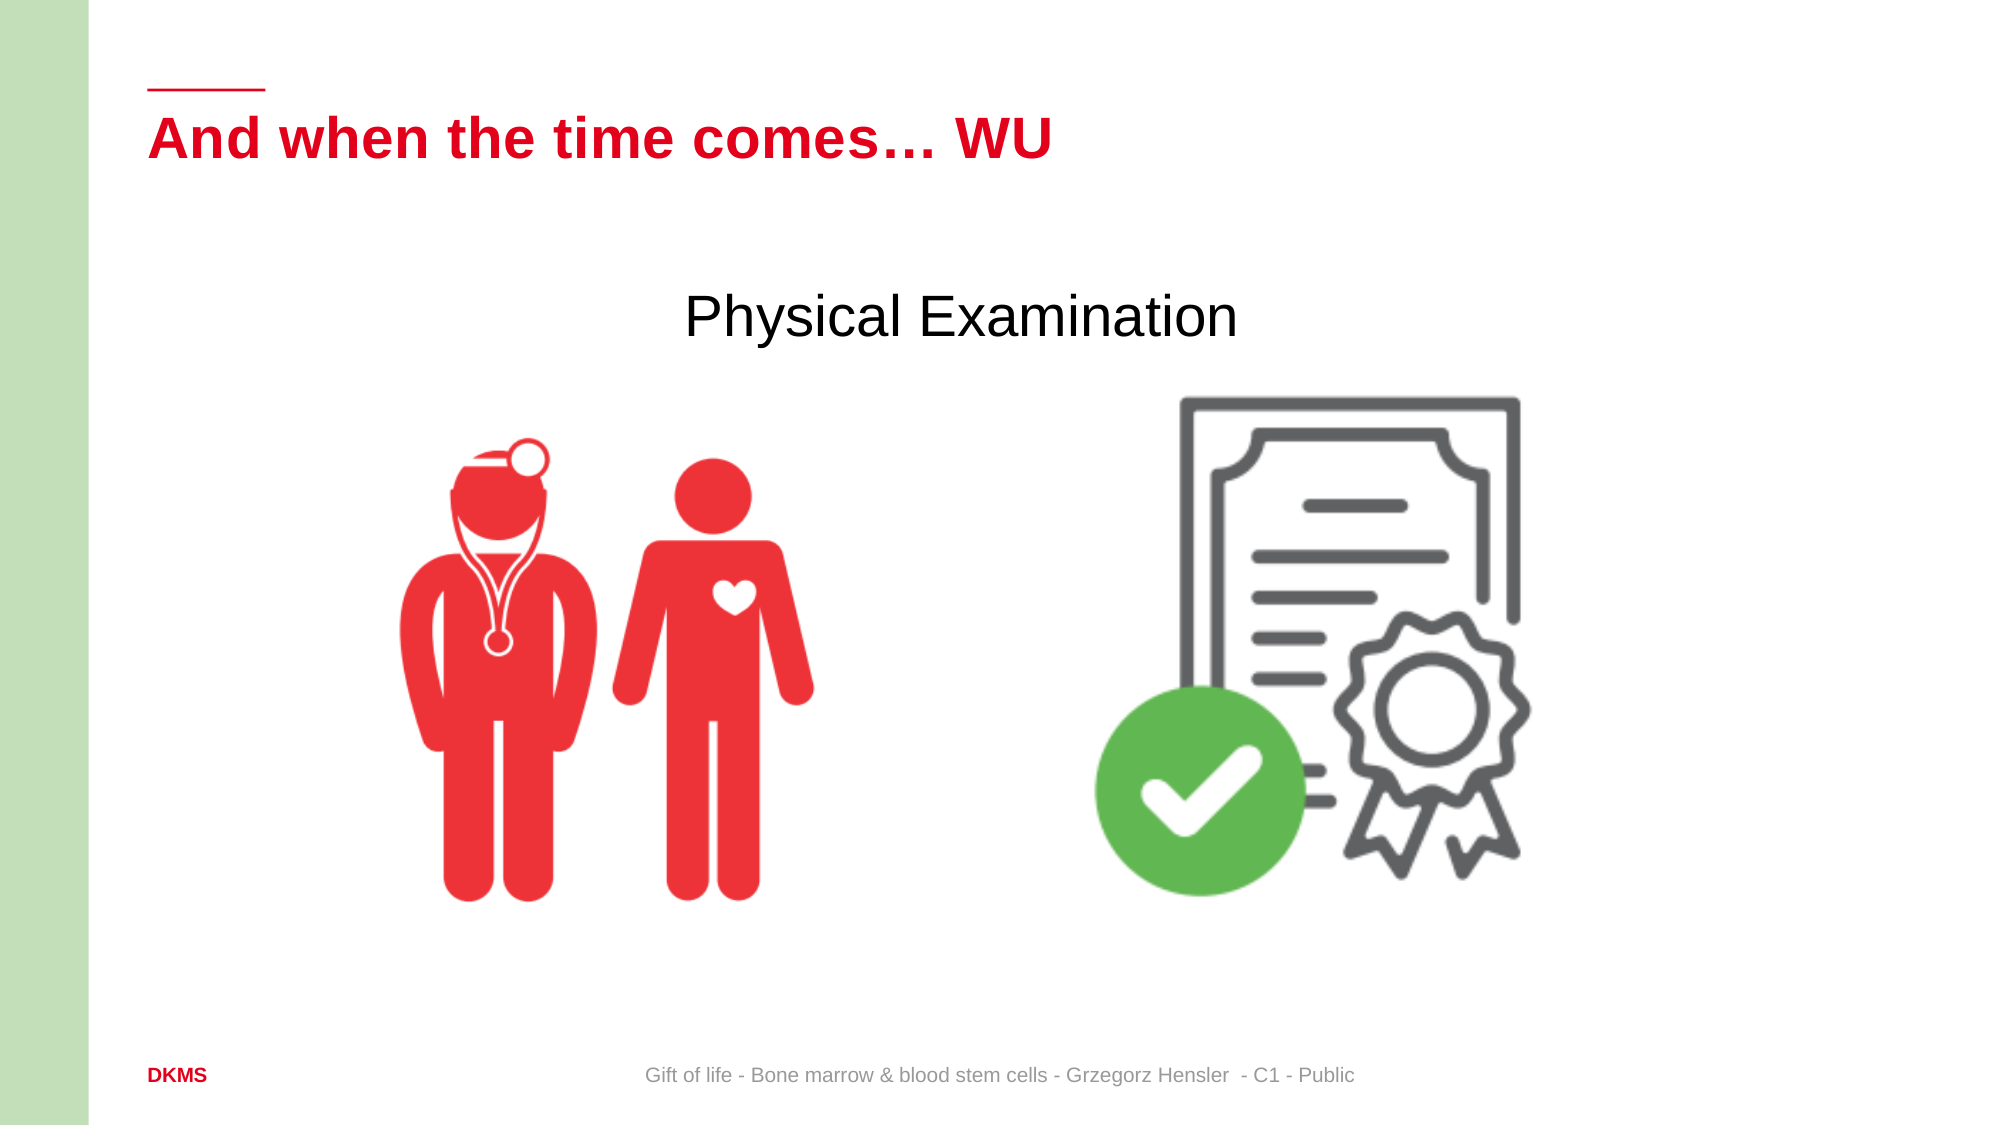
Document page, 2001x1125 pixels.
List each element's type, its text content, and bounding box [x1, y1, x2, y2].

footer Gift of life - Bone marrow & blood stem cells - Grzegorz Hensler - C1 - Public [614, 1061, 1386, 1108]
title And when the time comes… WU [147, 112, 1710, 237]
picture [377, 434, 849, 919]
picture [1086, 348, 1567, 950]
text_box Physical Examination [669, 270, 1386, 401]
